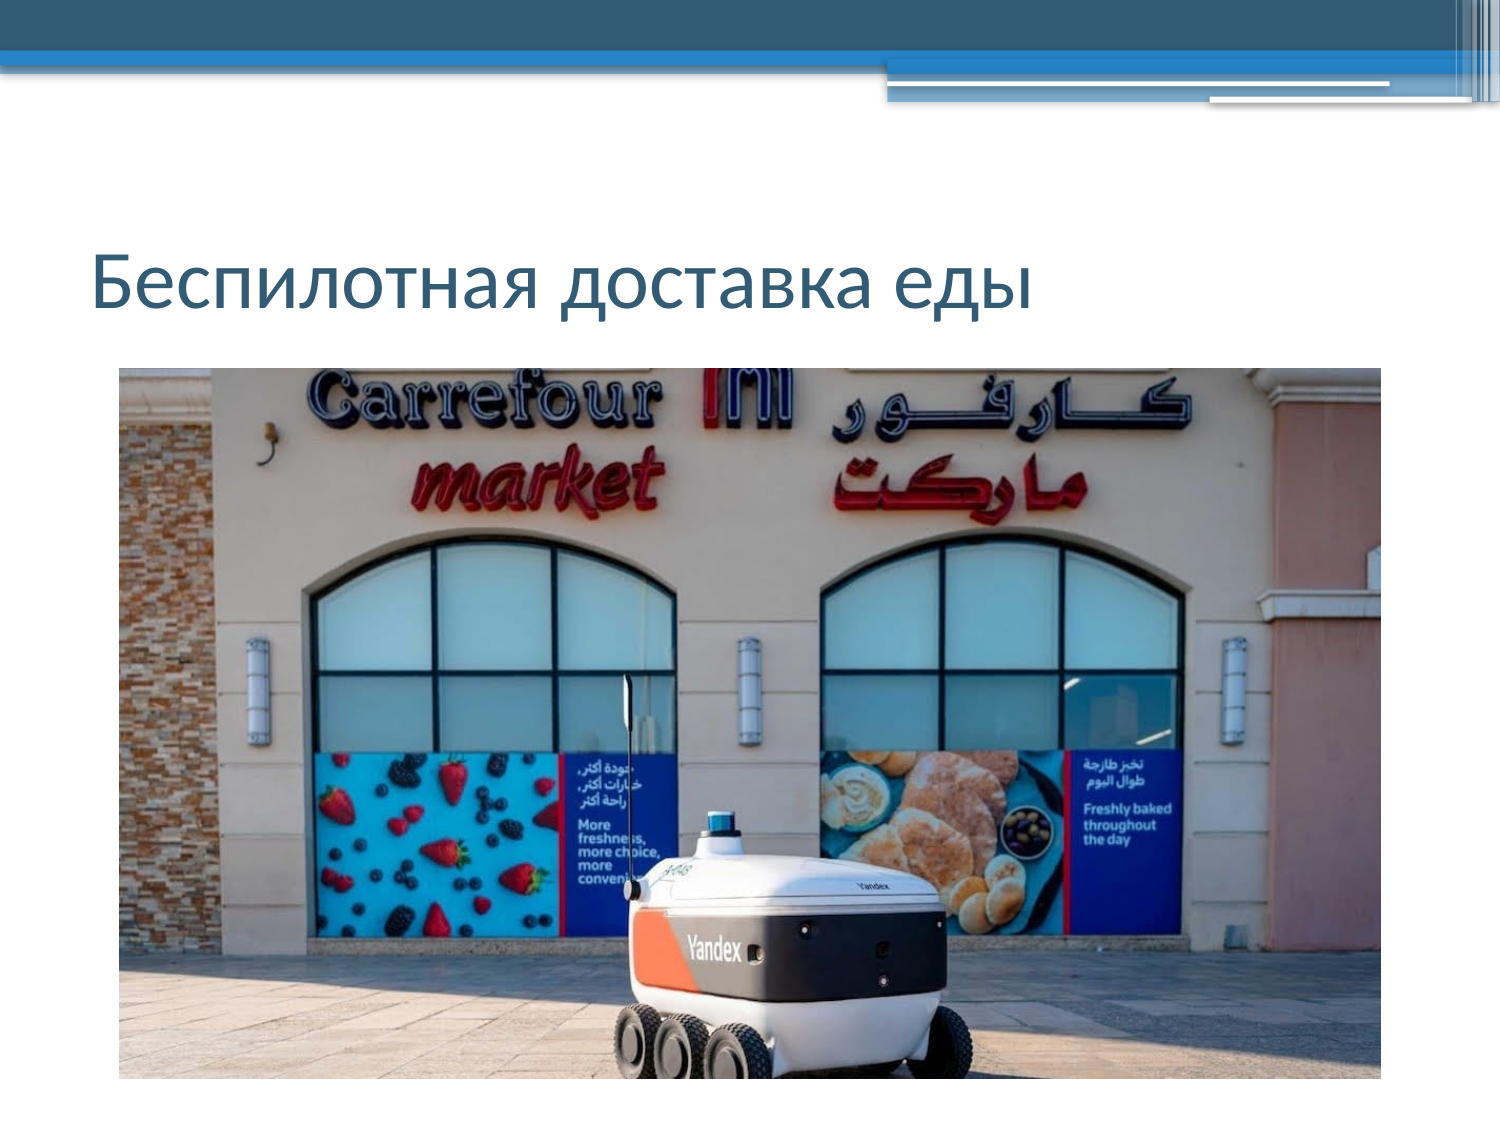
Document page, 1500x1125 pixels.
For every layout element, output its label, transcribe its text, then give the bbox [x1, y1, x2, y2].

title Беспилотная доставка еды [75, 187, 1425, 363]
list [119, 368, 1381, 1079]
